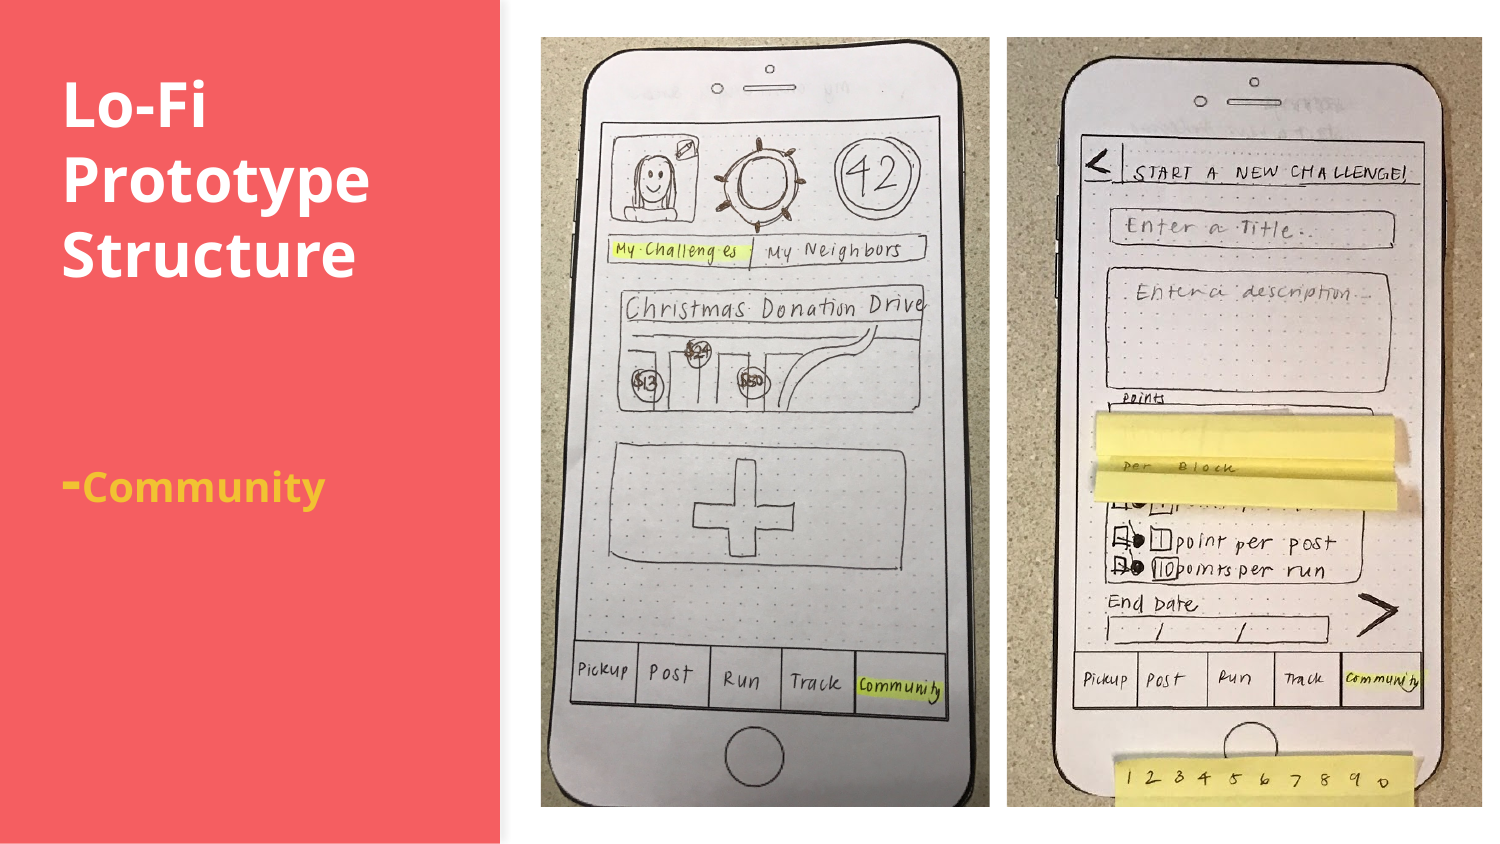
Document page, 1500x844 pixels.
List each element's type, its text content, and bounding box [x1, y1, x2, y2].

picture [540, 36, 1483, 844]
title Lo-Fi Prototype Structure -Community [46, 50, 454, 751]
